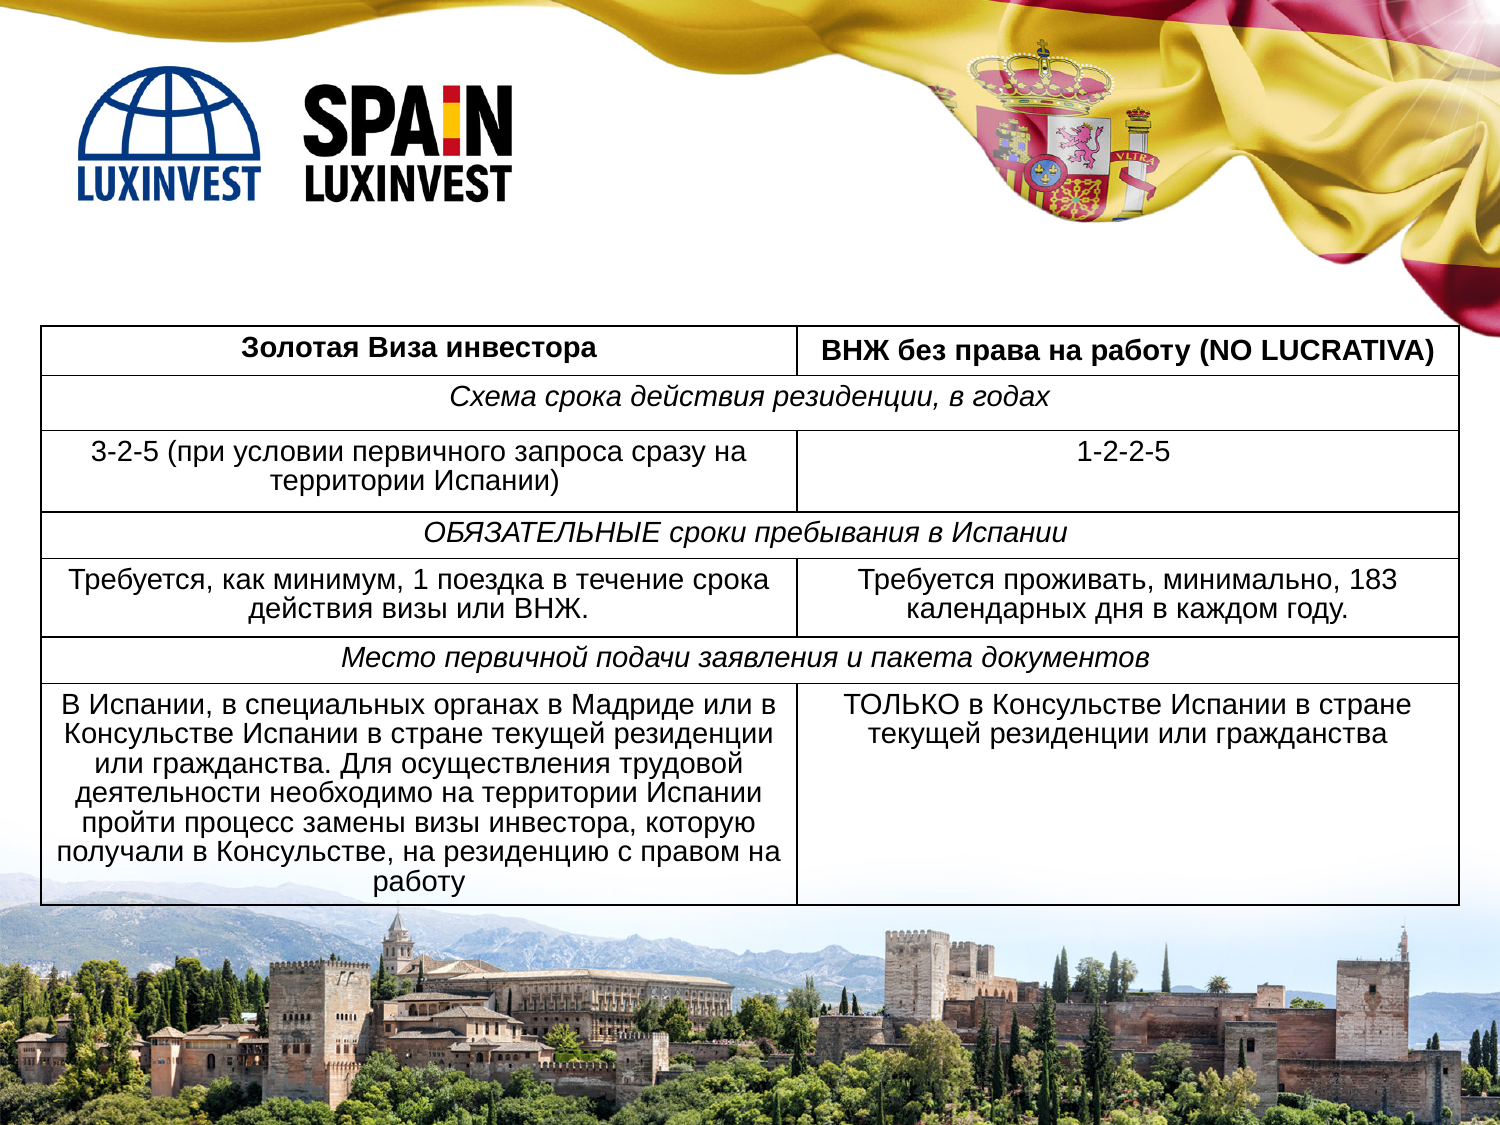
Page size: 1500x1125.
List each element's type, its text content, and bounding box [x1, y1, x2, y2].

table_cell Требуется, как минимум, 1 поездка в течение срока действия визы или ВНЖ. [42, 559, 796, 636]
table_header ВНЖ без права на работу (NO LUCRATIVA) [798, 327, 1458, 375]
table_cell 1-2-2-5 [798, 431, 1458, 511]
table_cell В Испании, в специальных органах в Мадриде или в Консульстве Испании в стране текущей резиденции или гражданства. Для осуществления трудовой деятельности необходимо на территории Испании пройти процесс замены визы инвестора, которую получали в Консульстве, на резиденцию с правом на работу [42, 684, 796, 904]
table_cell 3-2-5 (при условии первичного запроса сразу на территории Испании) [42, 431, 796, 511]
table_cell Место первичной подачи заявления и пакета документов [42, 638, 1458, 683]
table_cell ОБЯЗАТЕЛЬНЫЕ сроки пребывания в Испании [42, 513, 1458, 558]
table_cell ТОЛЬКО в Консульстве Испании в стране текущей резиденции или гражданства [798, 684, 1458, 904]
picture [0, 0, 1500, 1125]
table_cell Схема срока действия резиденции, в годах [42, 376, 1458, 430]
table_cell Требуется проживать, минимально, 183 календарных дня в каждом году. [798, 559, 1458, 636]
table_header Золотая Виза инвестора [42, 327, 796, 375]
